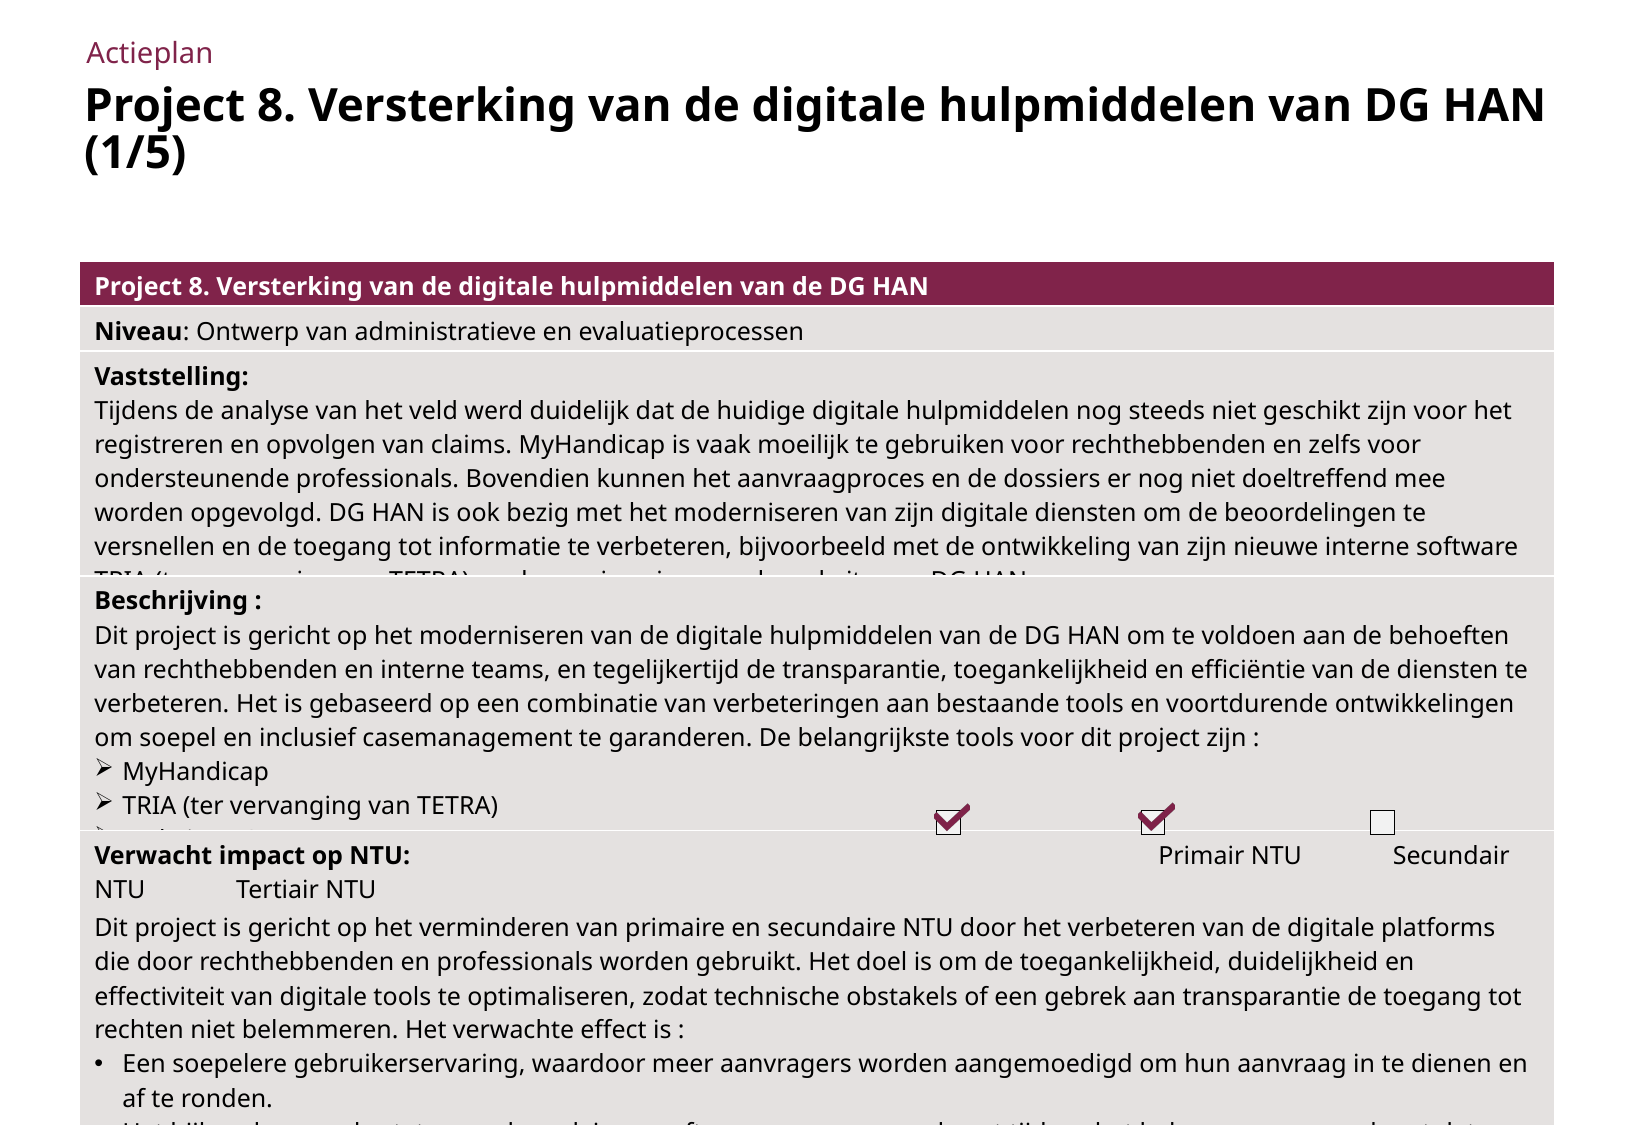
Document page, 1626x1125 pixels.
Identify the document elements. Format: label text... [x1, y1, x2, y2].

text_box [1370, 810, 1395, 835]
text_box Actieplan [86, 38, 1522, 70]
table_cell Niveau: Ontwerp van administratieve en evaluatieprocessen [80, 307, 1554, 350]
table_header Project 8. Versterking van de digitale hulpmiddelen van de DG HAN [80, 262, 1554, 305]
picture [934, 800, 970, 836]
picture [1138, 799, 1175, 836]
table_cell Beschrijving : Dit project is gericht op het moderniseren van de digitale hulpmiddelen van de DG HAN om te voldoen aan de behoeften van rechthebbenden en interne teams, en tegelijkertijd de transparantie, toegankelijkheid en efficiëntie van de diensten te verbeteren. Het is gebaseerd op een combinatie van verbeteringen aan bestaande tools en voortdurende ontwikkelingen om soepel en inclusief casemanagement te garanderen. De belangrijkste tools voor dit project zijn : MyHandicap TRIA (ter vervanging van TETRA) Website DG HAN [80, 577, 1554, 830]
table_cell Verwacht impact op NTU: Primair NTU Secundair NTU Tertiair NTU Dit project is gericht op het verminderen van primaire en secundaire NTU door het verbeteren van de digitale platforms die door rechthebbenden en professionals worden gebruikt. Het doel is om de toegankelijkheid, duidelijkheid en effectiviteit van digitale tools te optimaliseren, zodat technische obstakels of een gebrek aan transparantie de toegang tot rechten niet belemmeren. Het verwachte effect is : Een soepelere gebruikerservaring, waardoor meer aanvragers worden aangemoedigd om hun aanvraag in te dienen en af te ronden. Het bijhouden van de status van hun claims geeft aanvragers gemoedsrust tijdens het hele proces en voorkomt dat ze afhaken omdat ze ontmoedigd zijn. Tegelijkertijd zou het ook de werkdruk van call takers verminderen, die dit soort vragen niet meer hoeven te beantwoorden. Door het optimaliseren van interne tools kunnen we dossiers efficiënter beheren, vertragingen beperken en de transparantie in de verwerking van aanvragen vergroten. Hierdoor kunnen professionals meer aanvragen op een meer optimale manier verwerken. [80, 831, 1554, 1125]
title Project 8. Versterking van de digitale hulpmiddelen van DG HAN (1/5) [84, 82, 1550, 229]
table_cell Vaststelling: Tijdens de analyse van het veld werd duidelijk dat de huidige digitale hulpmiddelen nog steeds niet geschikt zijn voor het registreren en opvolgen van claims. MyHandicap is vaak moeilijk te gebruiken voor rechthebbenden en zelfs voor ondersteunende professionals. Bovendien kunnen het aanvraagproces en de dossiers er nog niet doeltreffend mee worden opgevolgd. DG HAN is ook bezig met het moderniseren van zijn digitale diensten om de beoordelingen te versnellen en de toegang tot informatie te verbeteren, bijvoorbeeld met de ontwikkeling van zijn nieuwe interne software TRIA (ter vervanging van TETRA) en de vernieuwing van de website van DG HAN. [80, 352, 1554, 575]
